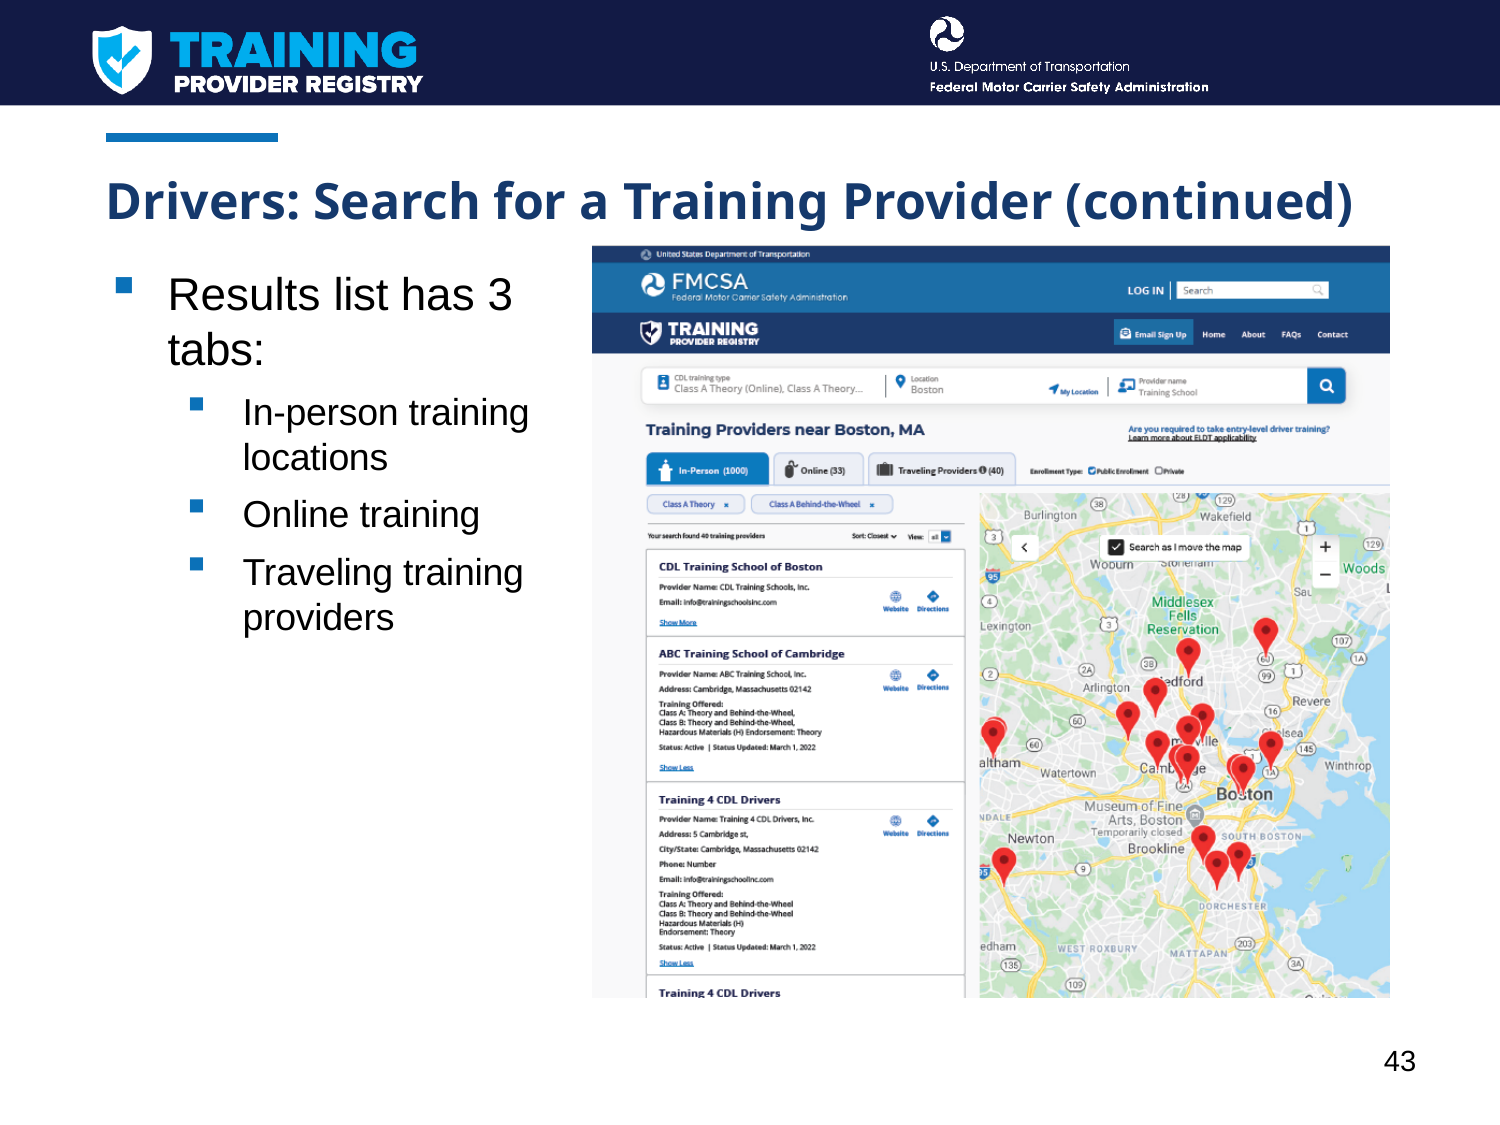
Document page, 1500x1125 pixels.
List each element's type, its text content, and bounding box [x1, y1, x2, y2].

picture [78, 23, 431, 98]
text_box Results list has 3 tabs: In-person training locations Online training Traveling training providers [94, 257, 557, 645]
slide_number 43 [1362, 1042, 1417, 1114]
picture [592, 245, 1390, 998]
title Drivers: Search for a Training Provider (continued) [105, 169, 1395, 258]
picture [924, 11, 1213, 98]
